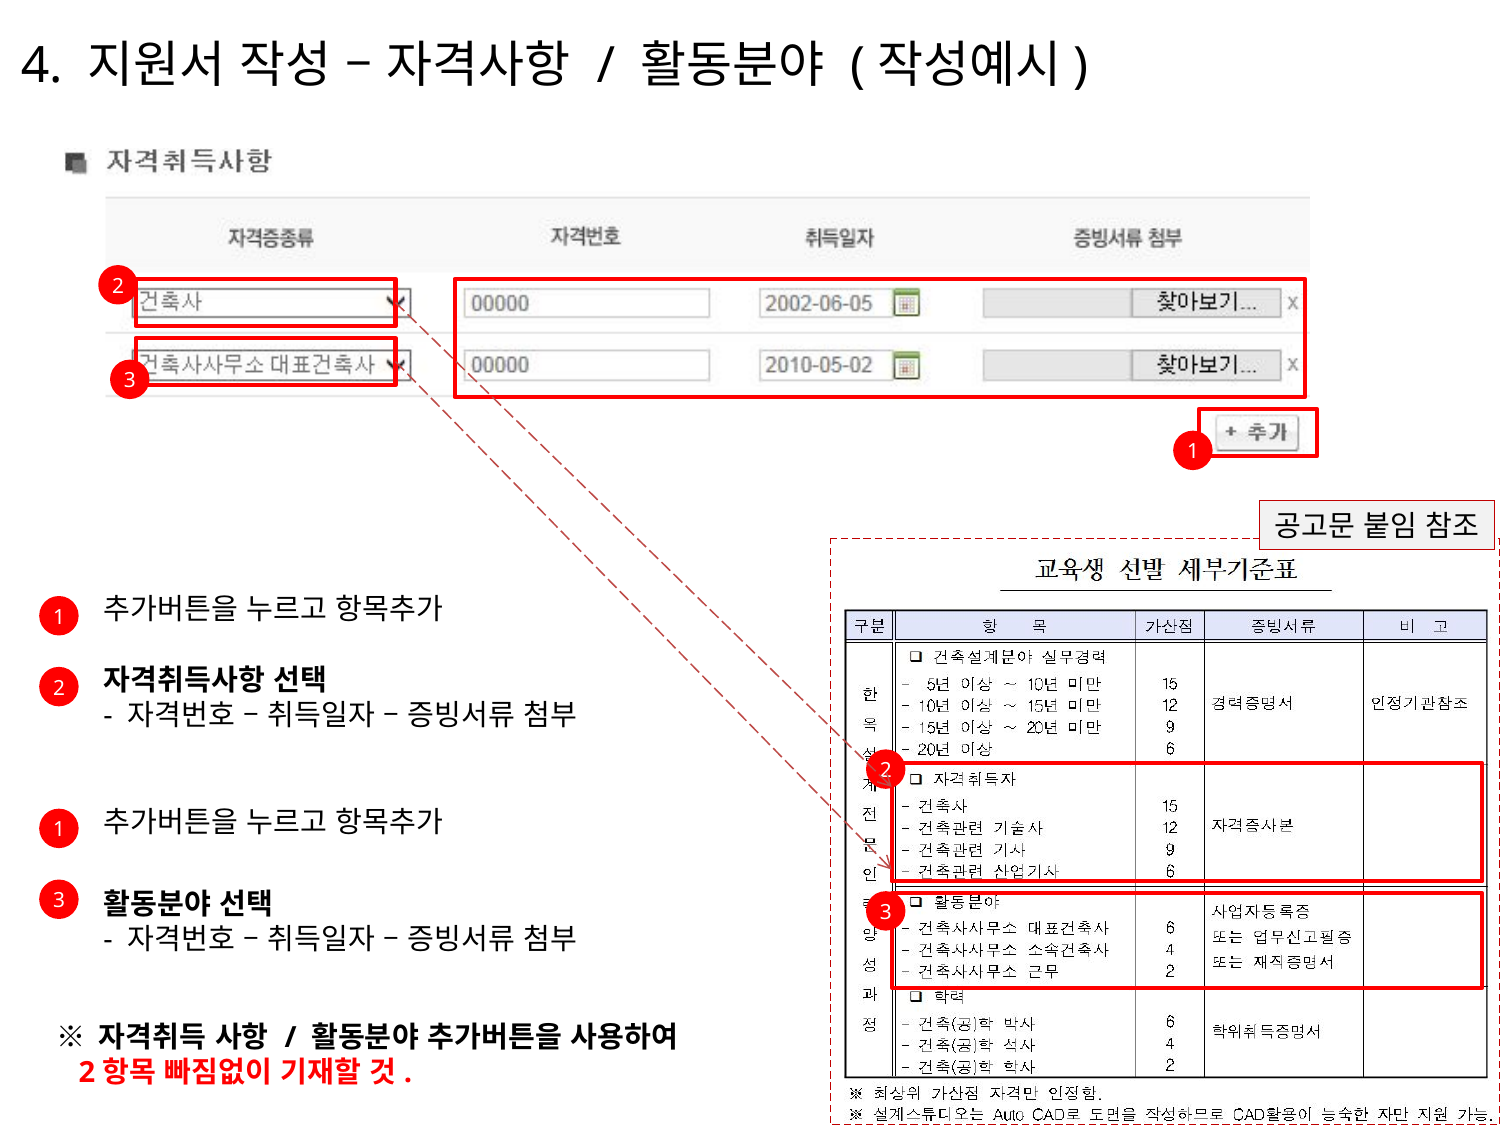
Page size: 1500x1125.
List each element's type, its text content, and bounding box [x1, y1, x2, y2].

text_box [395, 302, 892, 361]
text_box [1315, 407, 1319, 458]
text_box 4. 지원서 작성 – 자격사항 / 활동분야 (작성예시) [5, 0, 1294, 157]
text_box 1 [39, 596, 79, 636]
picture [830, 538, 1500, 1125]
text_box 공고문 붙임 참조 [1259, 500, 1495, 537]
text_box 활동분야 선택 - 자격번호 – 취득일자 – 증빙서류 첨부 [88, 878, 750, 963]
text_box 자격취득사항 선택 - 자격번호 – 취득일자 – 증빙서류 첨부 [88, 653, 389, 739]
text_box ※ 자격취득 사항 / 활동분야 추가버튼을 사용하여 2항목 빠짐없이 기재할 것. [41, 1011, 727, 1096]
text_box 1 [39, 808, 79, 849]
text_box 2 [39, 666, 79, 707]
picture [64, 148, 1310, 457]
text_box 3 [39, 879, 79, 919]
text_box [395, 361, 892, 870]
text_box 추가버튼을 누르고 항목추가 [88, 582, 389, 633]
text_box 추가버튼을 누르고 항목추가 [88, 795, 390, 846]
text_box 1 [1179, 465, 1206, 471]
